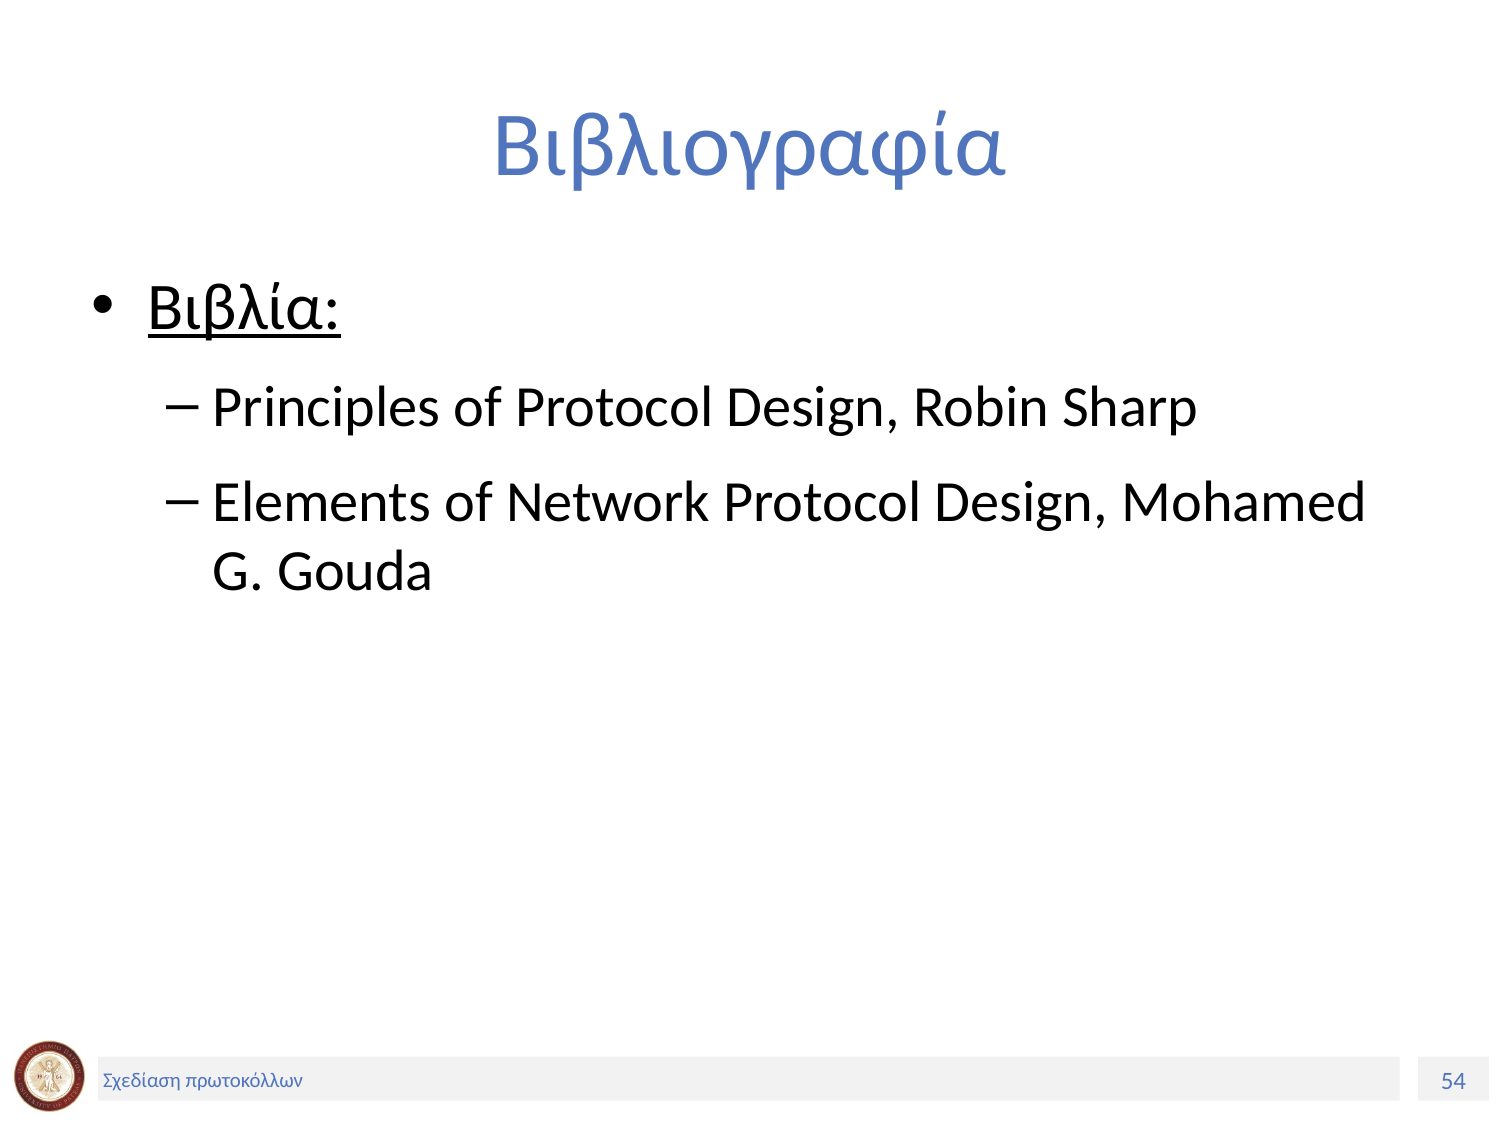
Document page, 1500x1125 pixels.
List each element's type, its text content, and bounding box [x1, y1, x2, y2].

picture [0, 1027, 98, 1125]
title Βιβλιογραφία [75, 45, 1425, 233]
list Βιβλία: Principles of Protocol Design, Robin Sharp Elements of Network Protocol Design, Mohamed G. Gouda [76, 255, 1427, 998]
